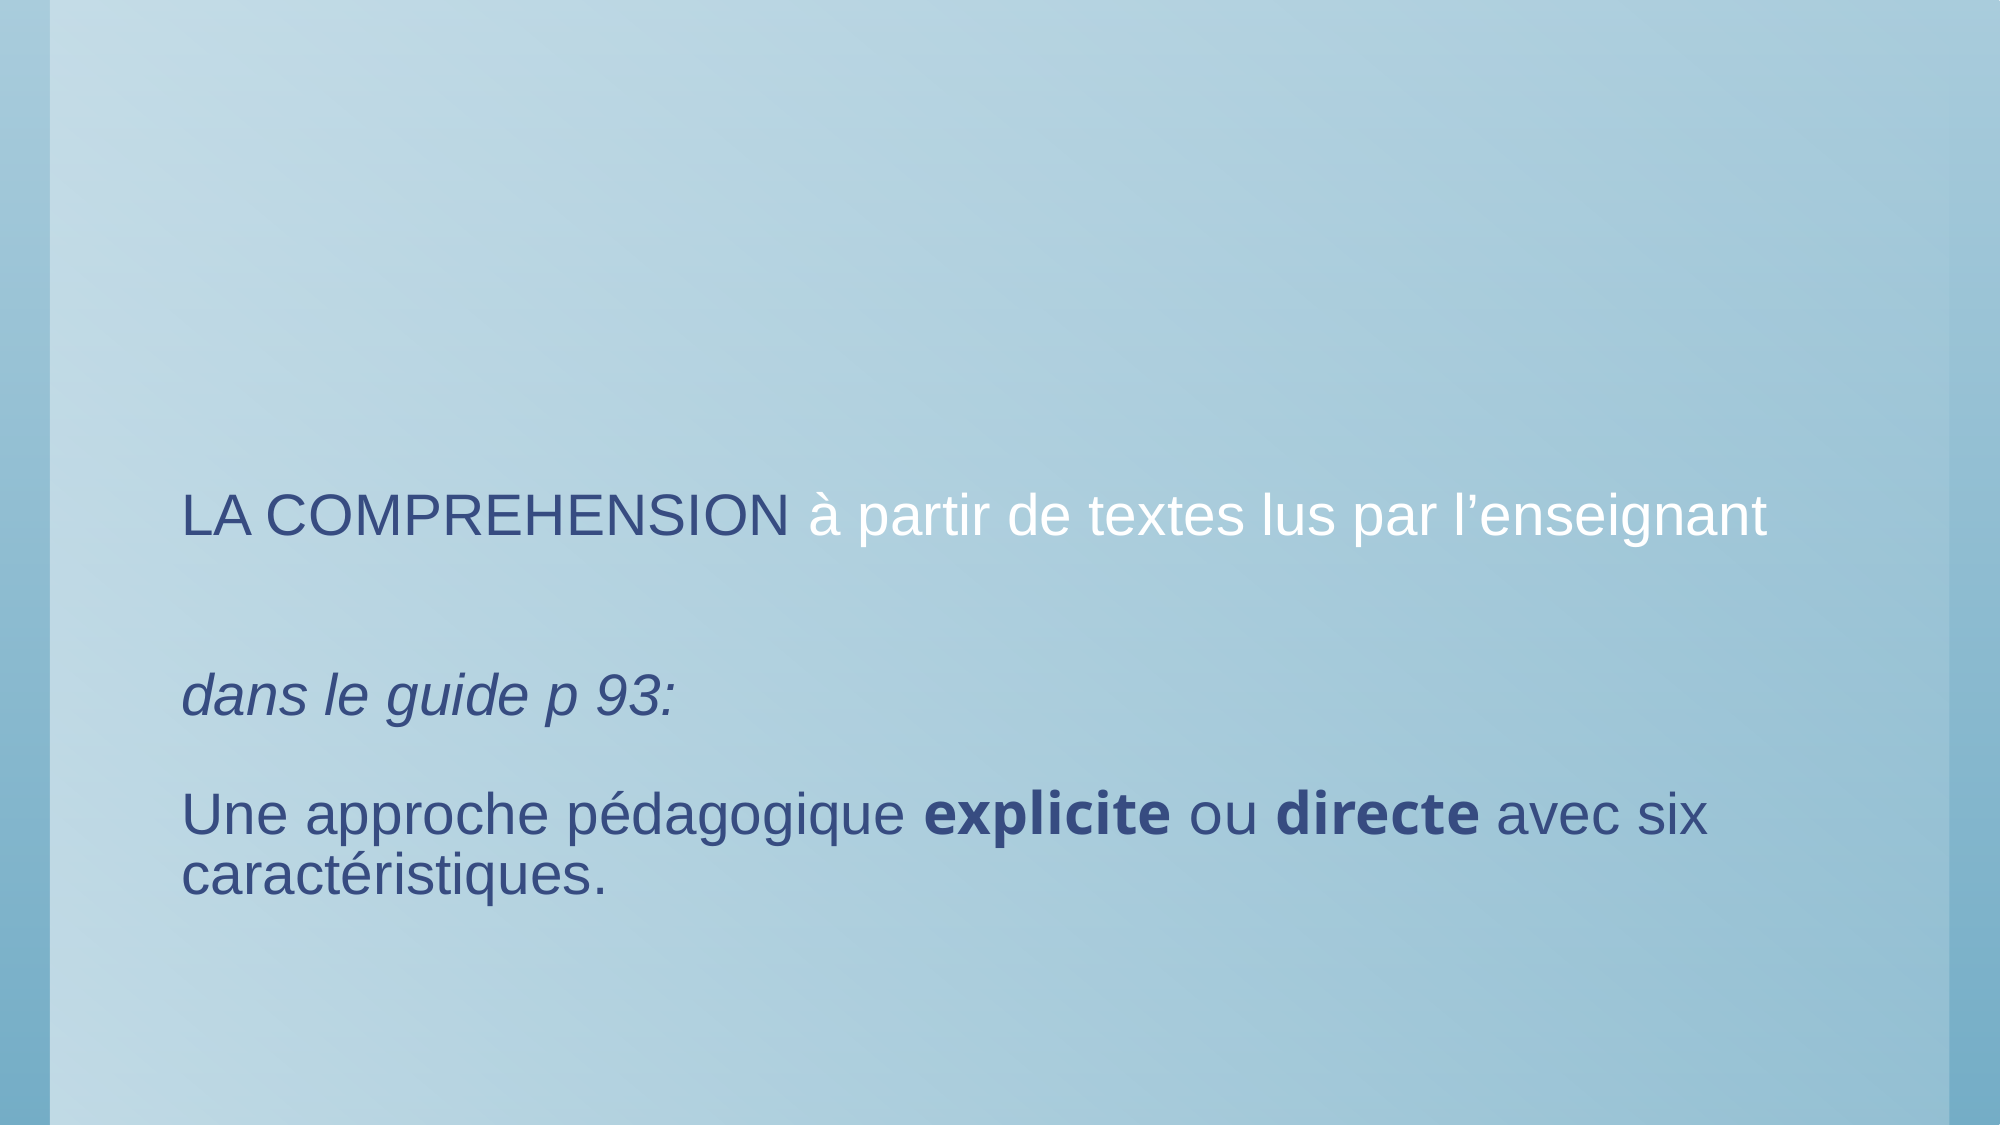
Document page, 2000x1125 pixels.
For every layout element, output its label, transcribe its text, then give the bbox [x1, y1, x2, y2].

title LA COMPREHENSION à partir de textes lus par l’enseignant dans le guide p 93: Une approche pédagogique explicite ou directe avec six caractéristiques. [161, 456, 1828, 917]
